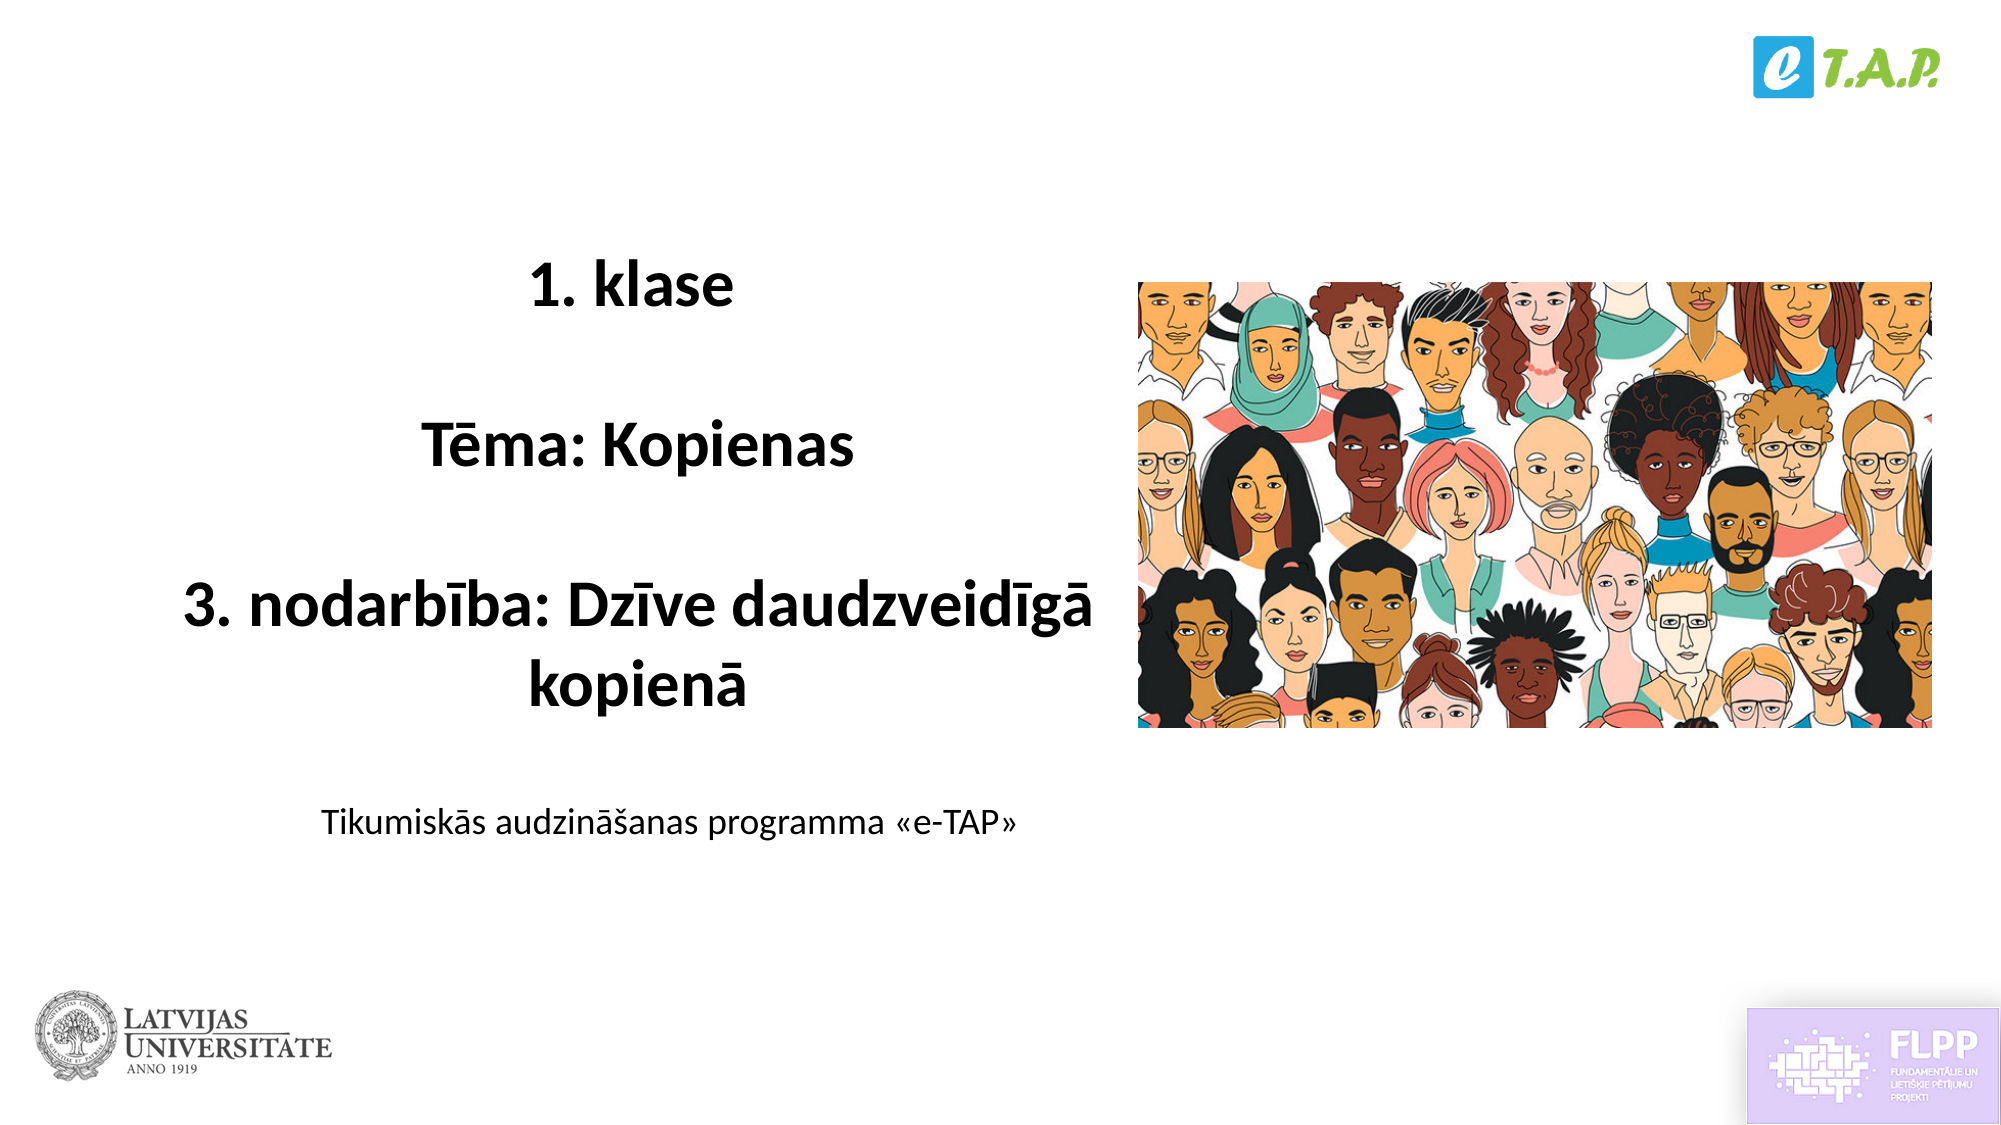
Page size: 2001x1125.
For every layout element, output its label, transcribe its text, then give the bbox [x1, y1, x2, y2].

picture [1746, 1007, 2000, 1125]
picture [10, 974, 356, 1097]
text_box 1. klase ​ ​ Tēma: Kopienas ​ 3. nodarbība: Dzīve daudzveidīgā kopienā​ [138, 232, 1139, 728]
picture [1693, 0, 2000, 130]
text_box Tikumiskās audzināšanas programma «e-TAP»​ [306, 789, 1034, 850]
picture [1138, 282, 1932, 729]
